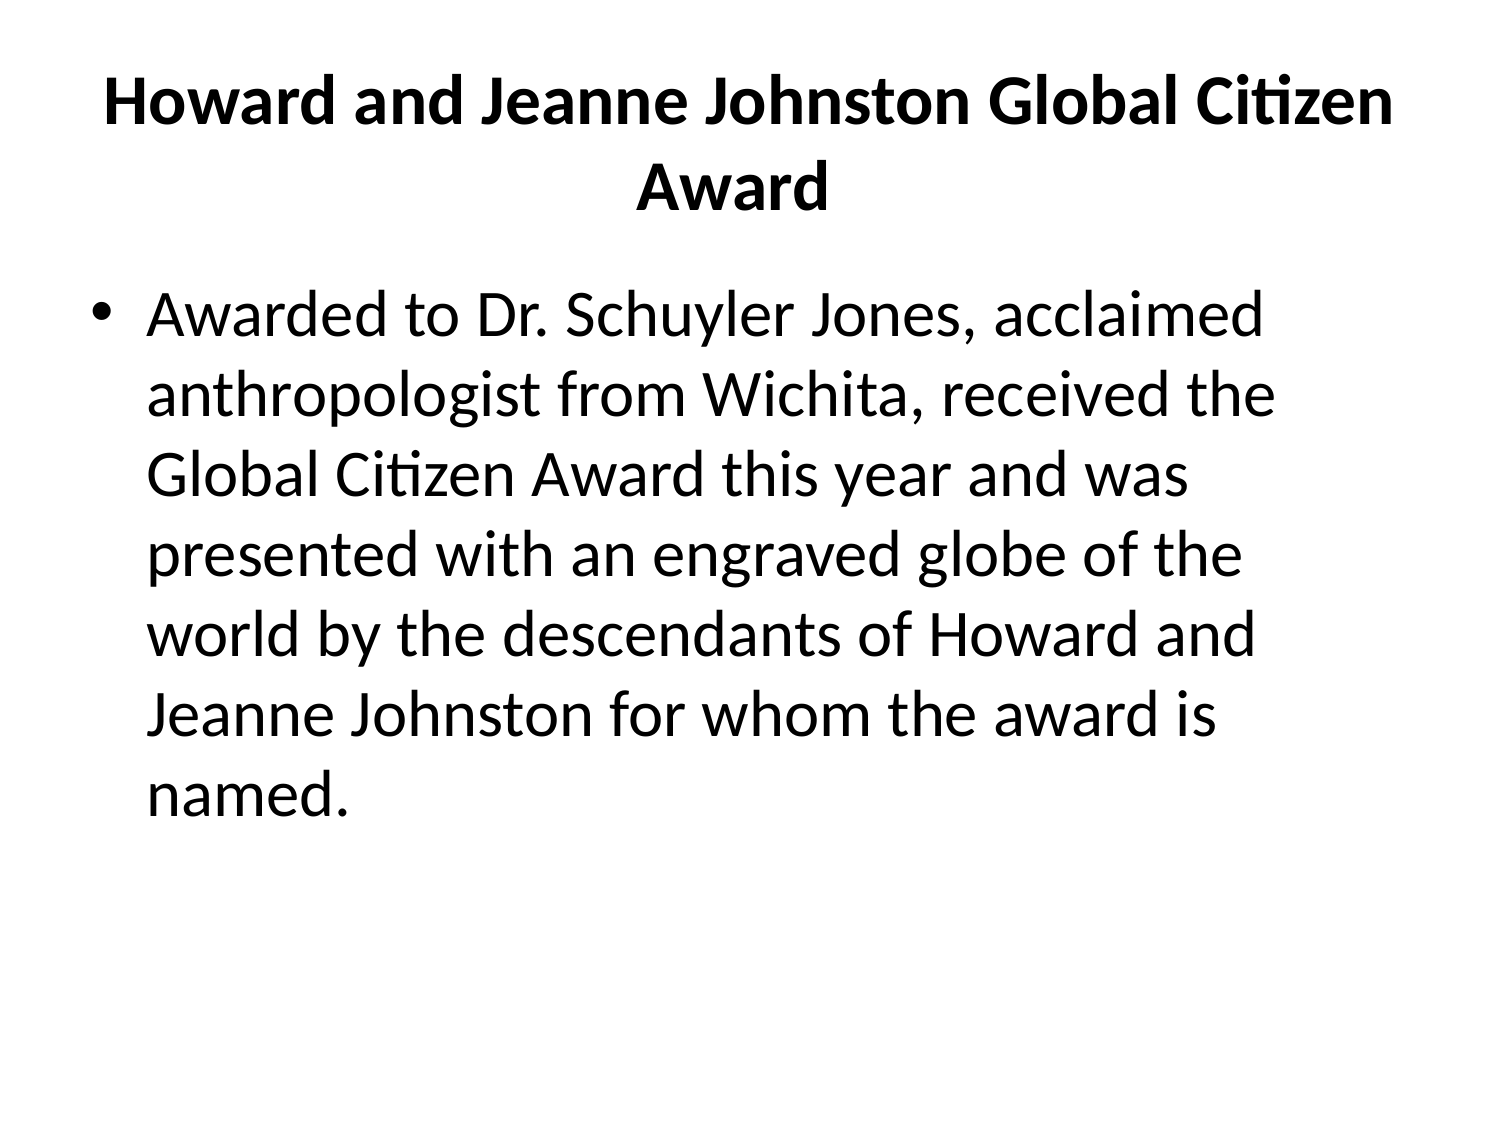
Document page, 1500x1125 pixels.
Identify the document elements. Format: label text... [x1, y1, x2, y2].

title Howard and Jeanne Johnston Global Citizen Award [75, 45, 1425, 233]
list Awarded to Dr. Schuyler Jones, acclaimed anthropologist from Wichita, received the Global Citizen Award this year and was presented with an engraved globe of the world by the descendants of Howard and Jeanne Johnston for whom the award is named. [75, 262, 1425, 1005]
